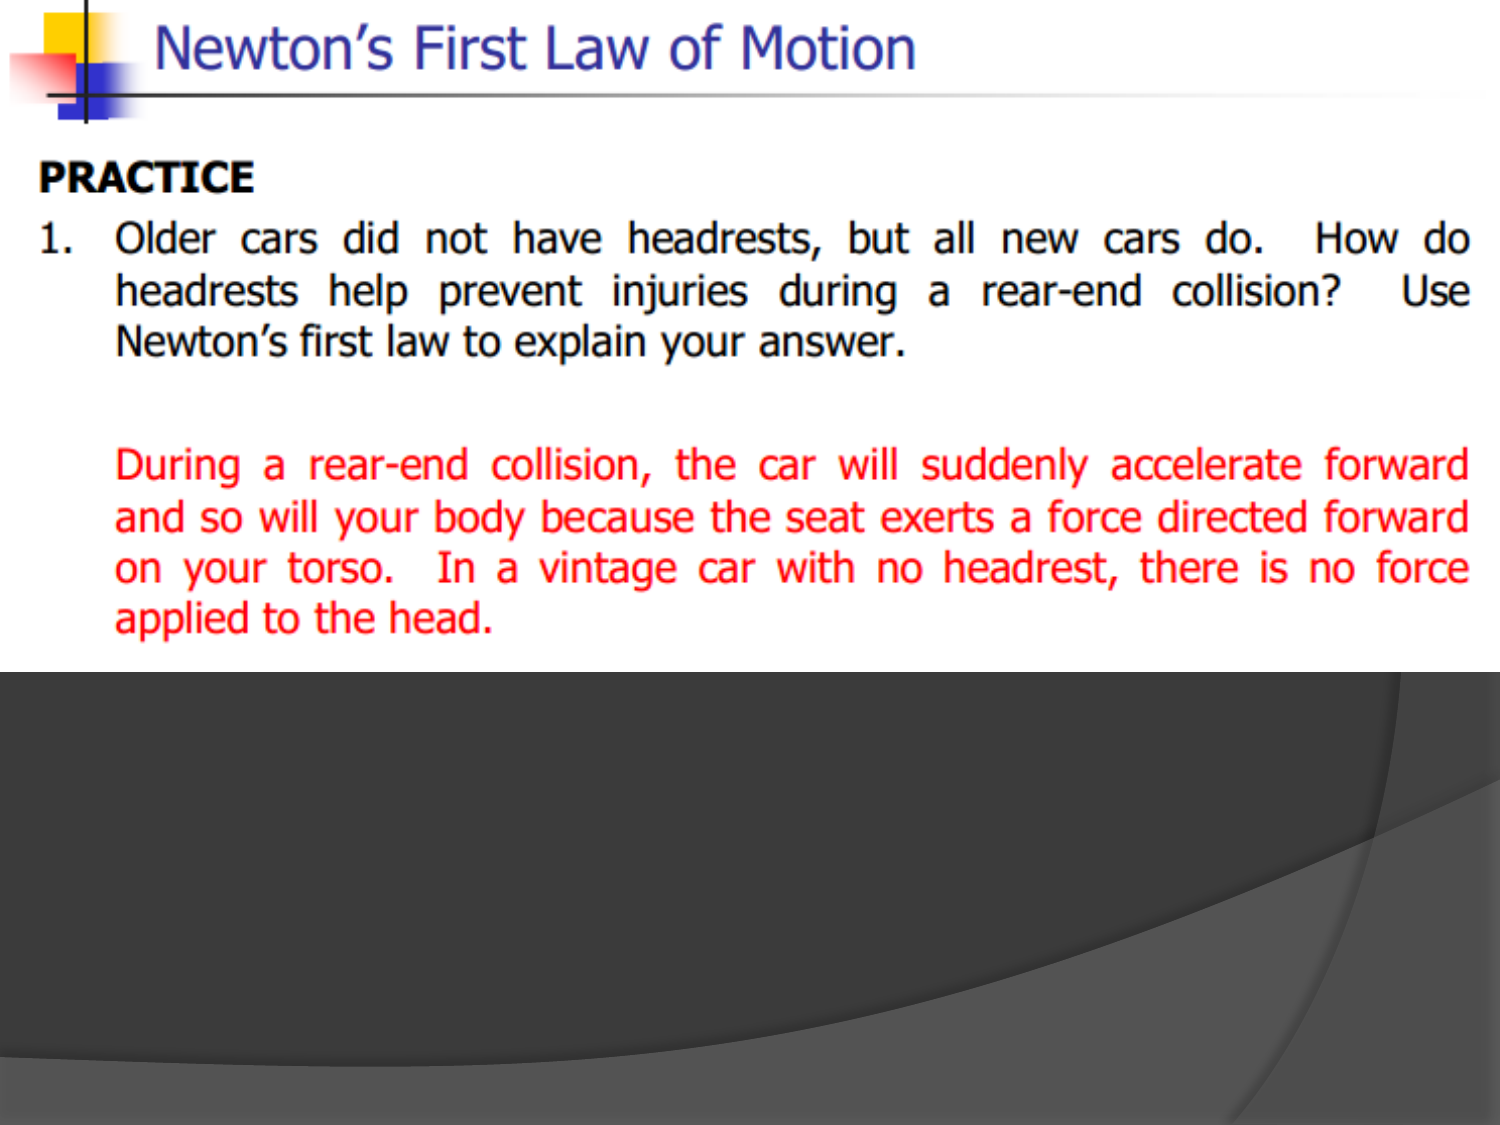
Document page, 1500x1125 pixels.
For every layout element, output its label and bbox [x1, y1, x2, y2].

picture [0, 0, 1500, 672]
